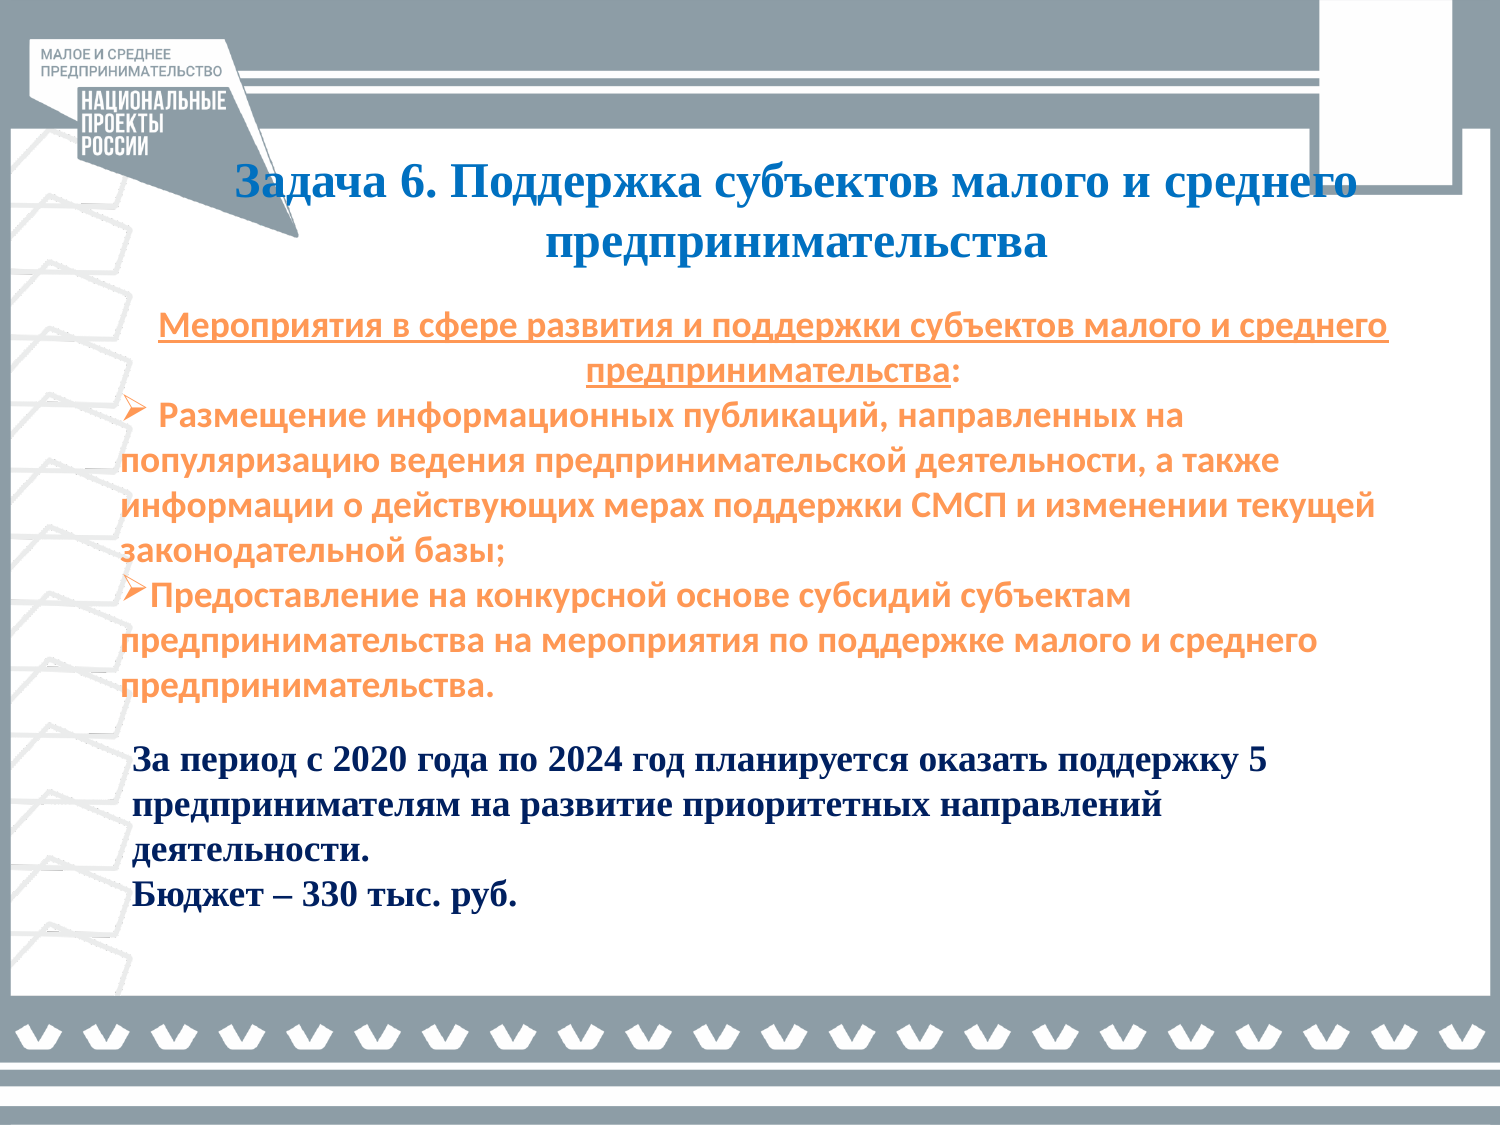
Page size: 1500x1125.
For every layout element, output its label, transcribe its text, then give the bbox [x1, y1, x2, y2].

text_box Мероприятия в сфере развития и поддержки субъектов малого и среднего предпринимательства: Размещение информационных публикаций, направленных на популяризацию ведения предпринимательской деятельности, а также информации о действующих мерах поддержки СМСП и изменении текущей законодательной базы; Предоставление на конкурсной основе субсидий субъектам предпринимательства на мероприятия по поддержке малого и среднего предпринимательства. [105, 292, 1442, 713]
text_box Задача 6. Поддержка субъектов малого и среднего предпринимательства [140, 140, 1454, 276]
text_box За период с 2020 года по 2024 год планируется оказать поддержку 5 предпринимателям на развитие приоритетных направлений деятельности. Бюджет – 330 тыс. руб. [117, 726, 1407, 922]
picture [0, 0, 1500, 1125]
